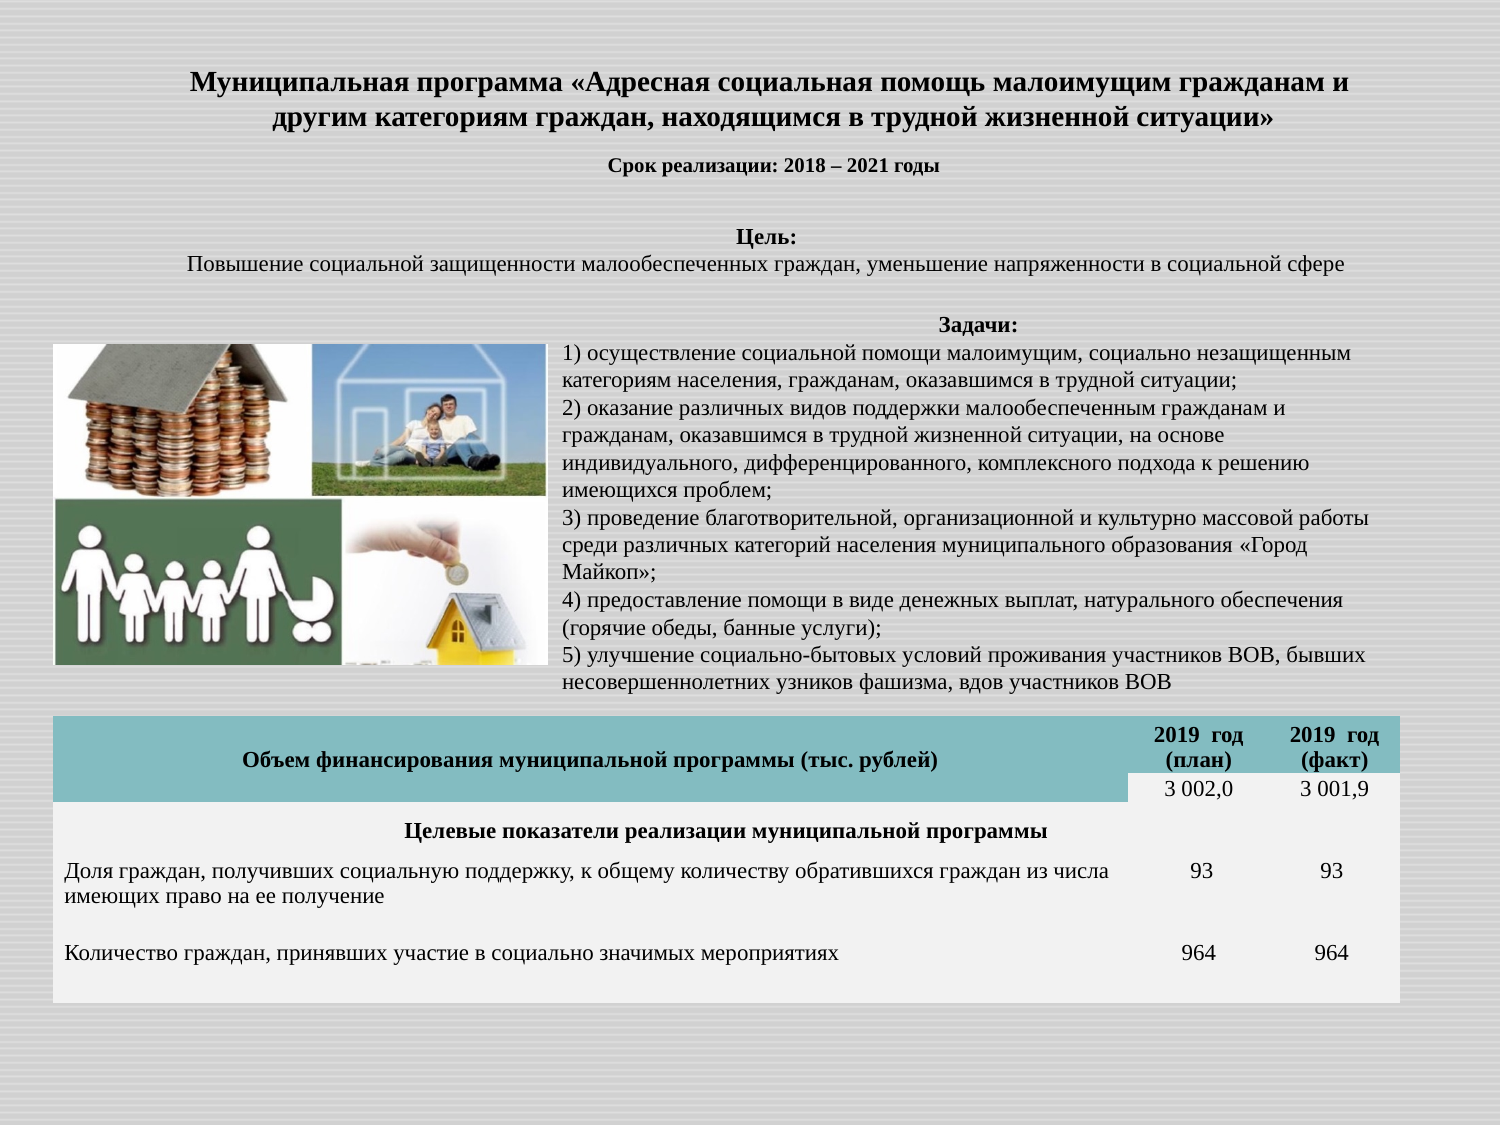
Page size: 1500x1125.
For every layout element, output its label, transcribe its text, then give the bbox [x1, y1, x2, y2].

table_cell 3 001,9 [1270, 773, 1400, 802]
table_cell 93 [1270, 858, 1400, 940]
table_cell 3 002,0 [1128, 773, 1270, 802]
table_cell Доля граждан, получивших социальную поддержку, к общему количеству обратившихся граждан из числа имеющих право на ее получение [53, 858, 1128, 940]
table_header 2019 год (факт) [1270, 716, 1400, 773]
table_cell 93 [1128, 858, 1270, 940]
table_cell Количество граждан, принявших участие в социально значимых мероприятиях [53, 940, 1128, 1003]
text_box Муниципальная программа «Адресная социальная помощь малоимущим гражданам и другим категориям граждан, находящимся в трудной жизненной ситуации» Срок реализации: 2018 – 2021 годы [76, 54, 1471, 210]
table_header Объем финансирования муниципальной программы (тыс. рублей) [53, 716, 1128, 802]
picture [52, 344, 548, 665]
table_cell 964 [1128, 940, 1270, 1003]
table_cell Целевые показатели реализации муниципальной программы [53, 802, 1400, 858]
text_box Задачи: 1) осуществление социальной помощи малоимущим, социально незащищенным категориям населения, гражданам, оказавшимся в трудной ситуации; 2) оказание различных видов поддержки малообеспеченным гражданам и гражданам, оказавшимся в трудной жизненной ситуации, на основе индивидуального, дифференцированного, комплексного подхода к решению имеющихся проблем; 3) проведение благотворительной, организационной и культурно массовой работы среди различных категорий населения муниципального образования «Город Майкоп»; 4) предоставление помощи в виде денежных выплат, натурального обеспечения (горячие обеды, банные услуги); 5) улучшение социально-бытовых условий проживания участников ВОВ, бывших несовершеннолетних узников фашизма, вдов участников ВОВ [547, 302, 1410, 702]
text_box Цель: Повышение социальной защищенности малообеспеченных граждан, уменьшение напряженности в социальной сфере [117, 214, 1417, 284]
table_cell 964 [1270, 940, 1400, 1003]
table_header 2019 год (план) [1128, 716, 1270, 773]
